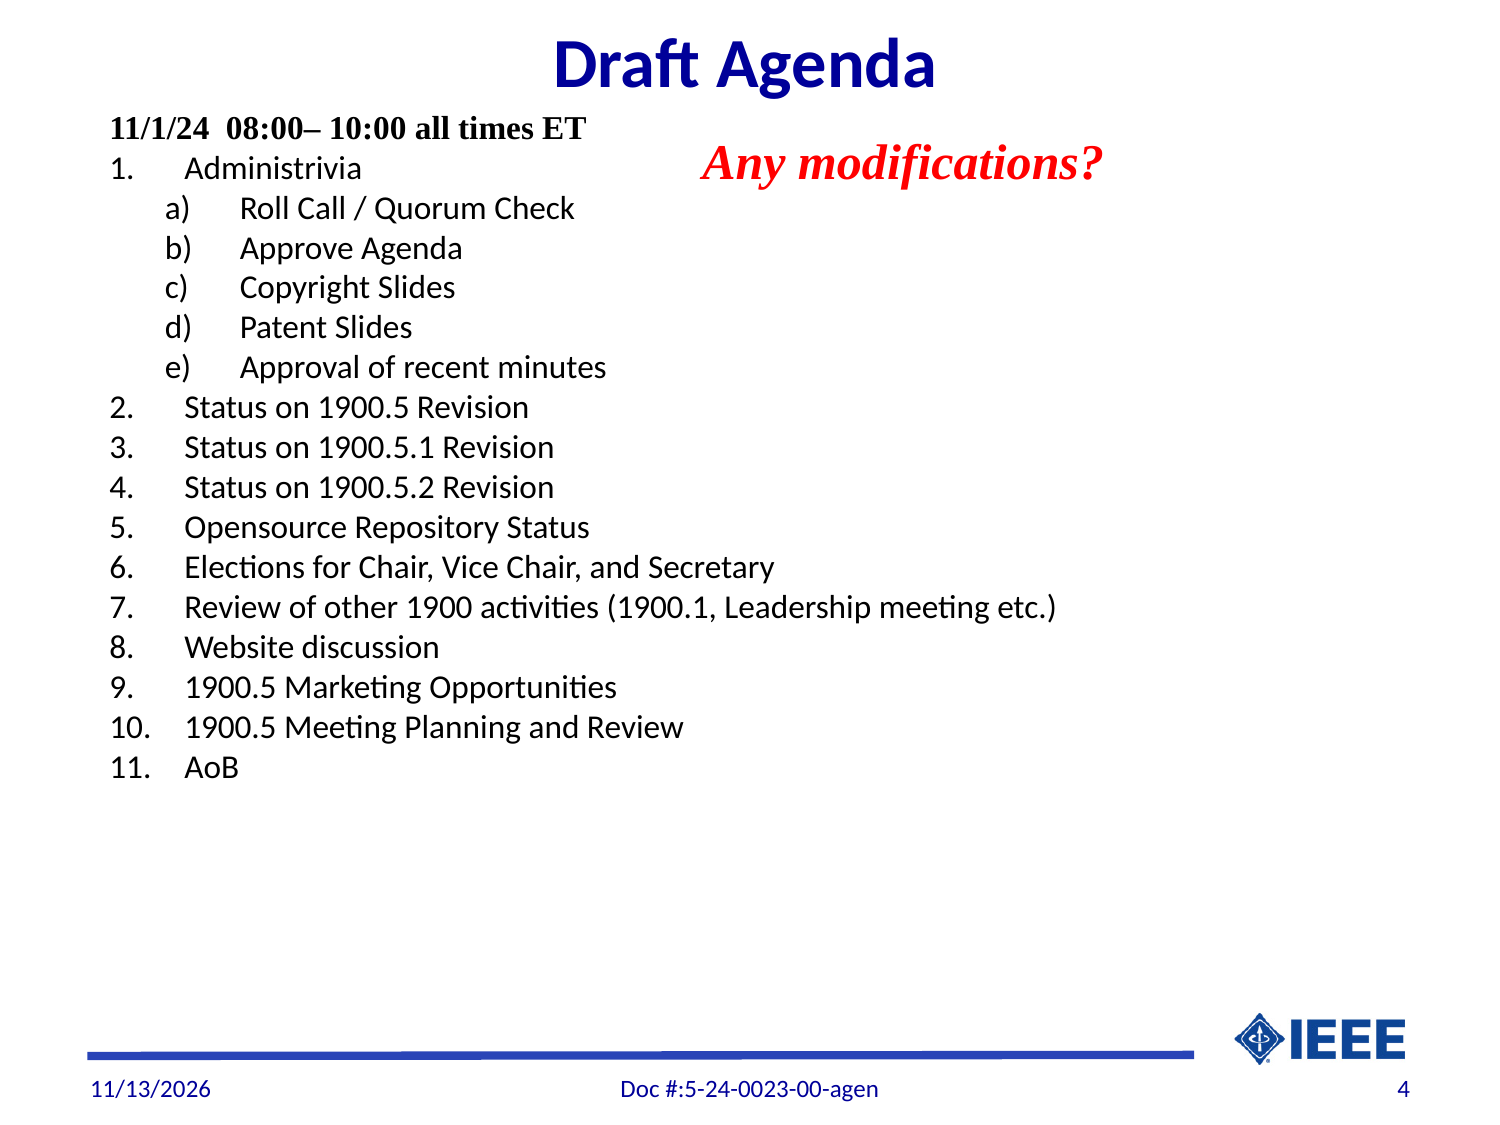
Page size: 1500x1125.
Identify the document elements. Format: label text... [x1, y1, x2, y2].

picture [1231, 1011, 1406, 1057]
title Draft Agenda [99, 8, 1375, 98]
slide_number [75, 1057, 425, 1118]
text_box 11/1/24 08:00– 10:00 all times ET Administrivia Roll Call / Quorum Check Approve Agenda Copyright Slides Patent Slides Approval of recent minutes Status on 1900.5 Revision Status on 1900.5.1 Revision Status on 1900.5.2 Revision Opensource Repository Status Elections for Chair, Vice Chair, and Secretary Review of other 1900 activities (1900.1, Leadership meeting etc.) Website discussion 1900.5 Marketing Opportunities 1900.5 Meeting Planning and Review AoB [75, 98, 1475, 832]
footer Doc #:5-24-0023-00-agen [512, 1057, 988, 1118]
text_box Any modifications? [687, 121, 1425, 197]
slide_number 4 [1074, 1057, 1425, 1118]
